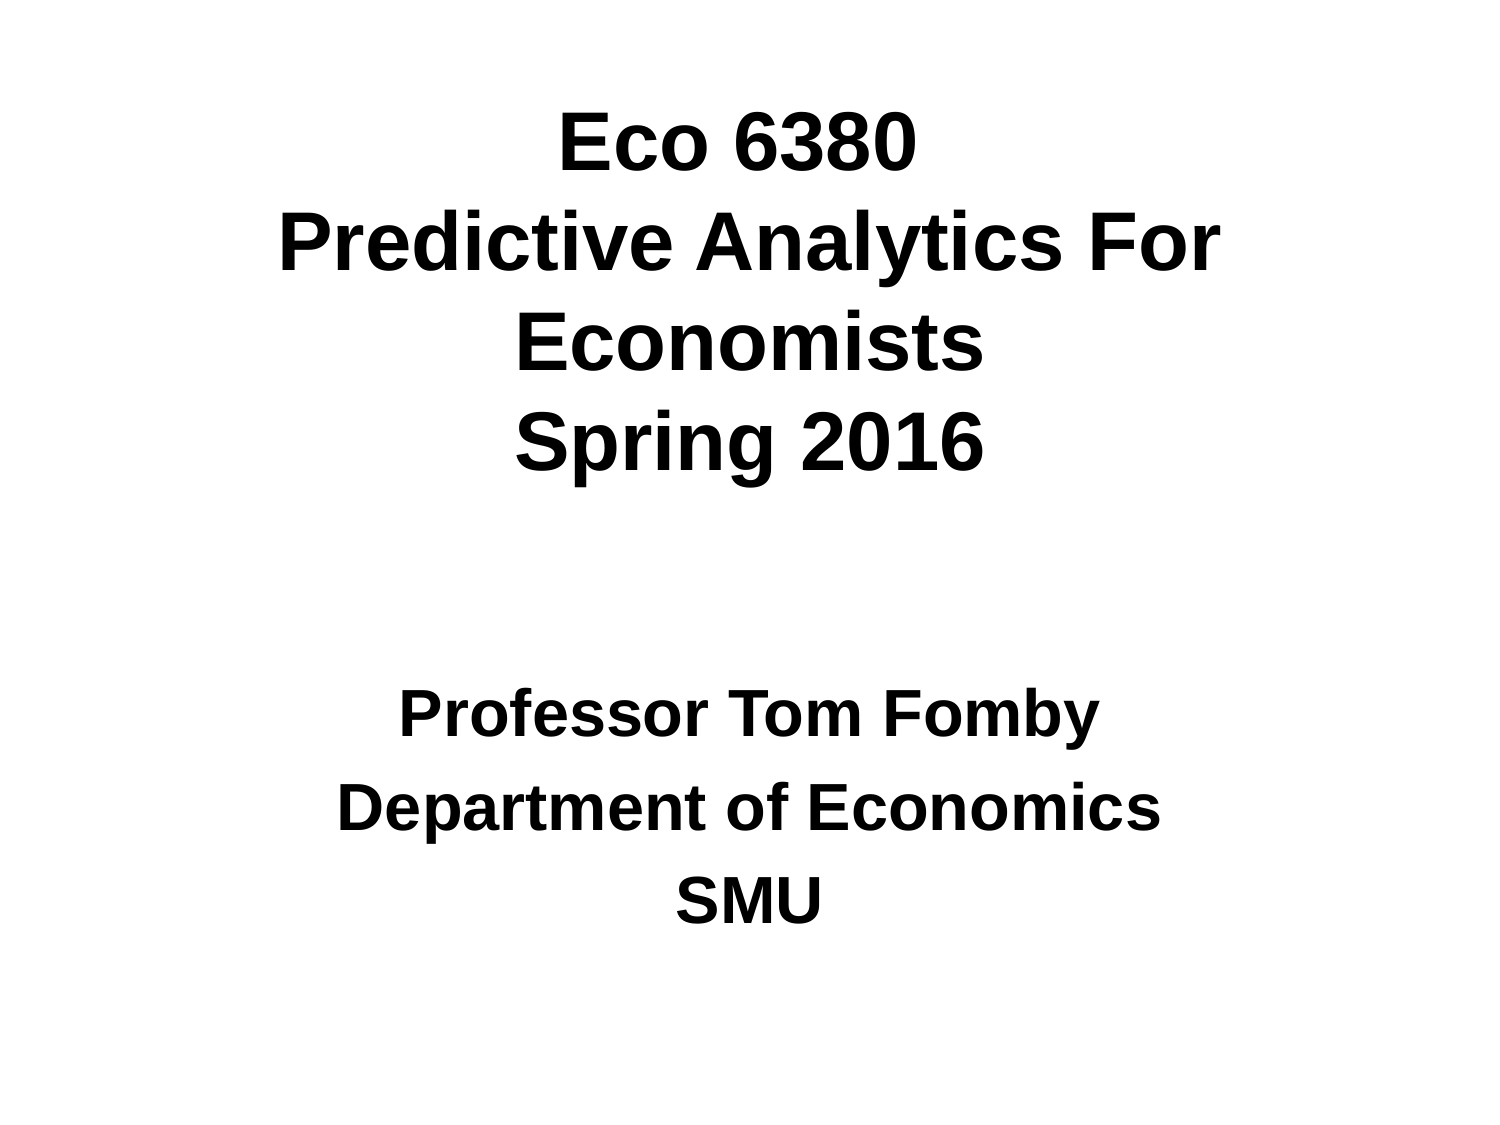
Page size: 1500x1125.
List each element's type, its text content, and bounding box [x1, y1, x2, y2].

title Eco 6380 Predictive Analytics For Economists Spring 2016 [112, 75, 1388, 500]
subtitle Professor Tom Fomby Department of Economics SMU [225, 662, 1275, 1013]
